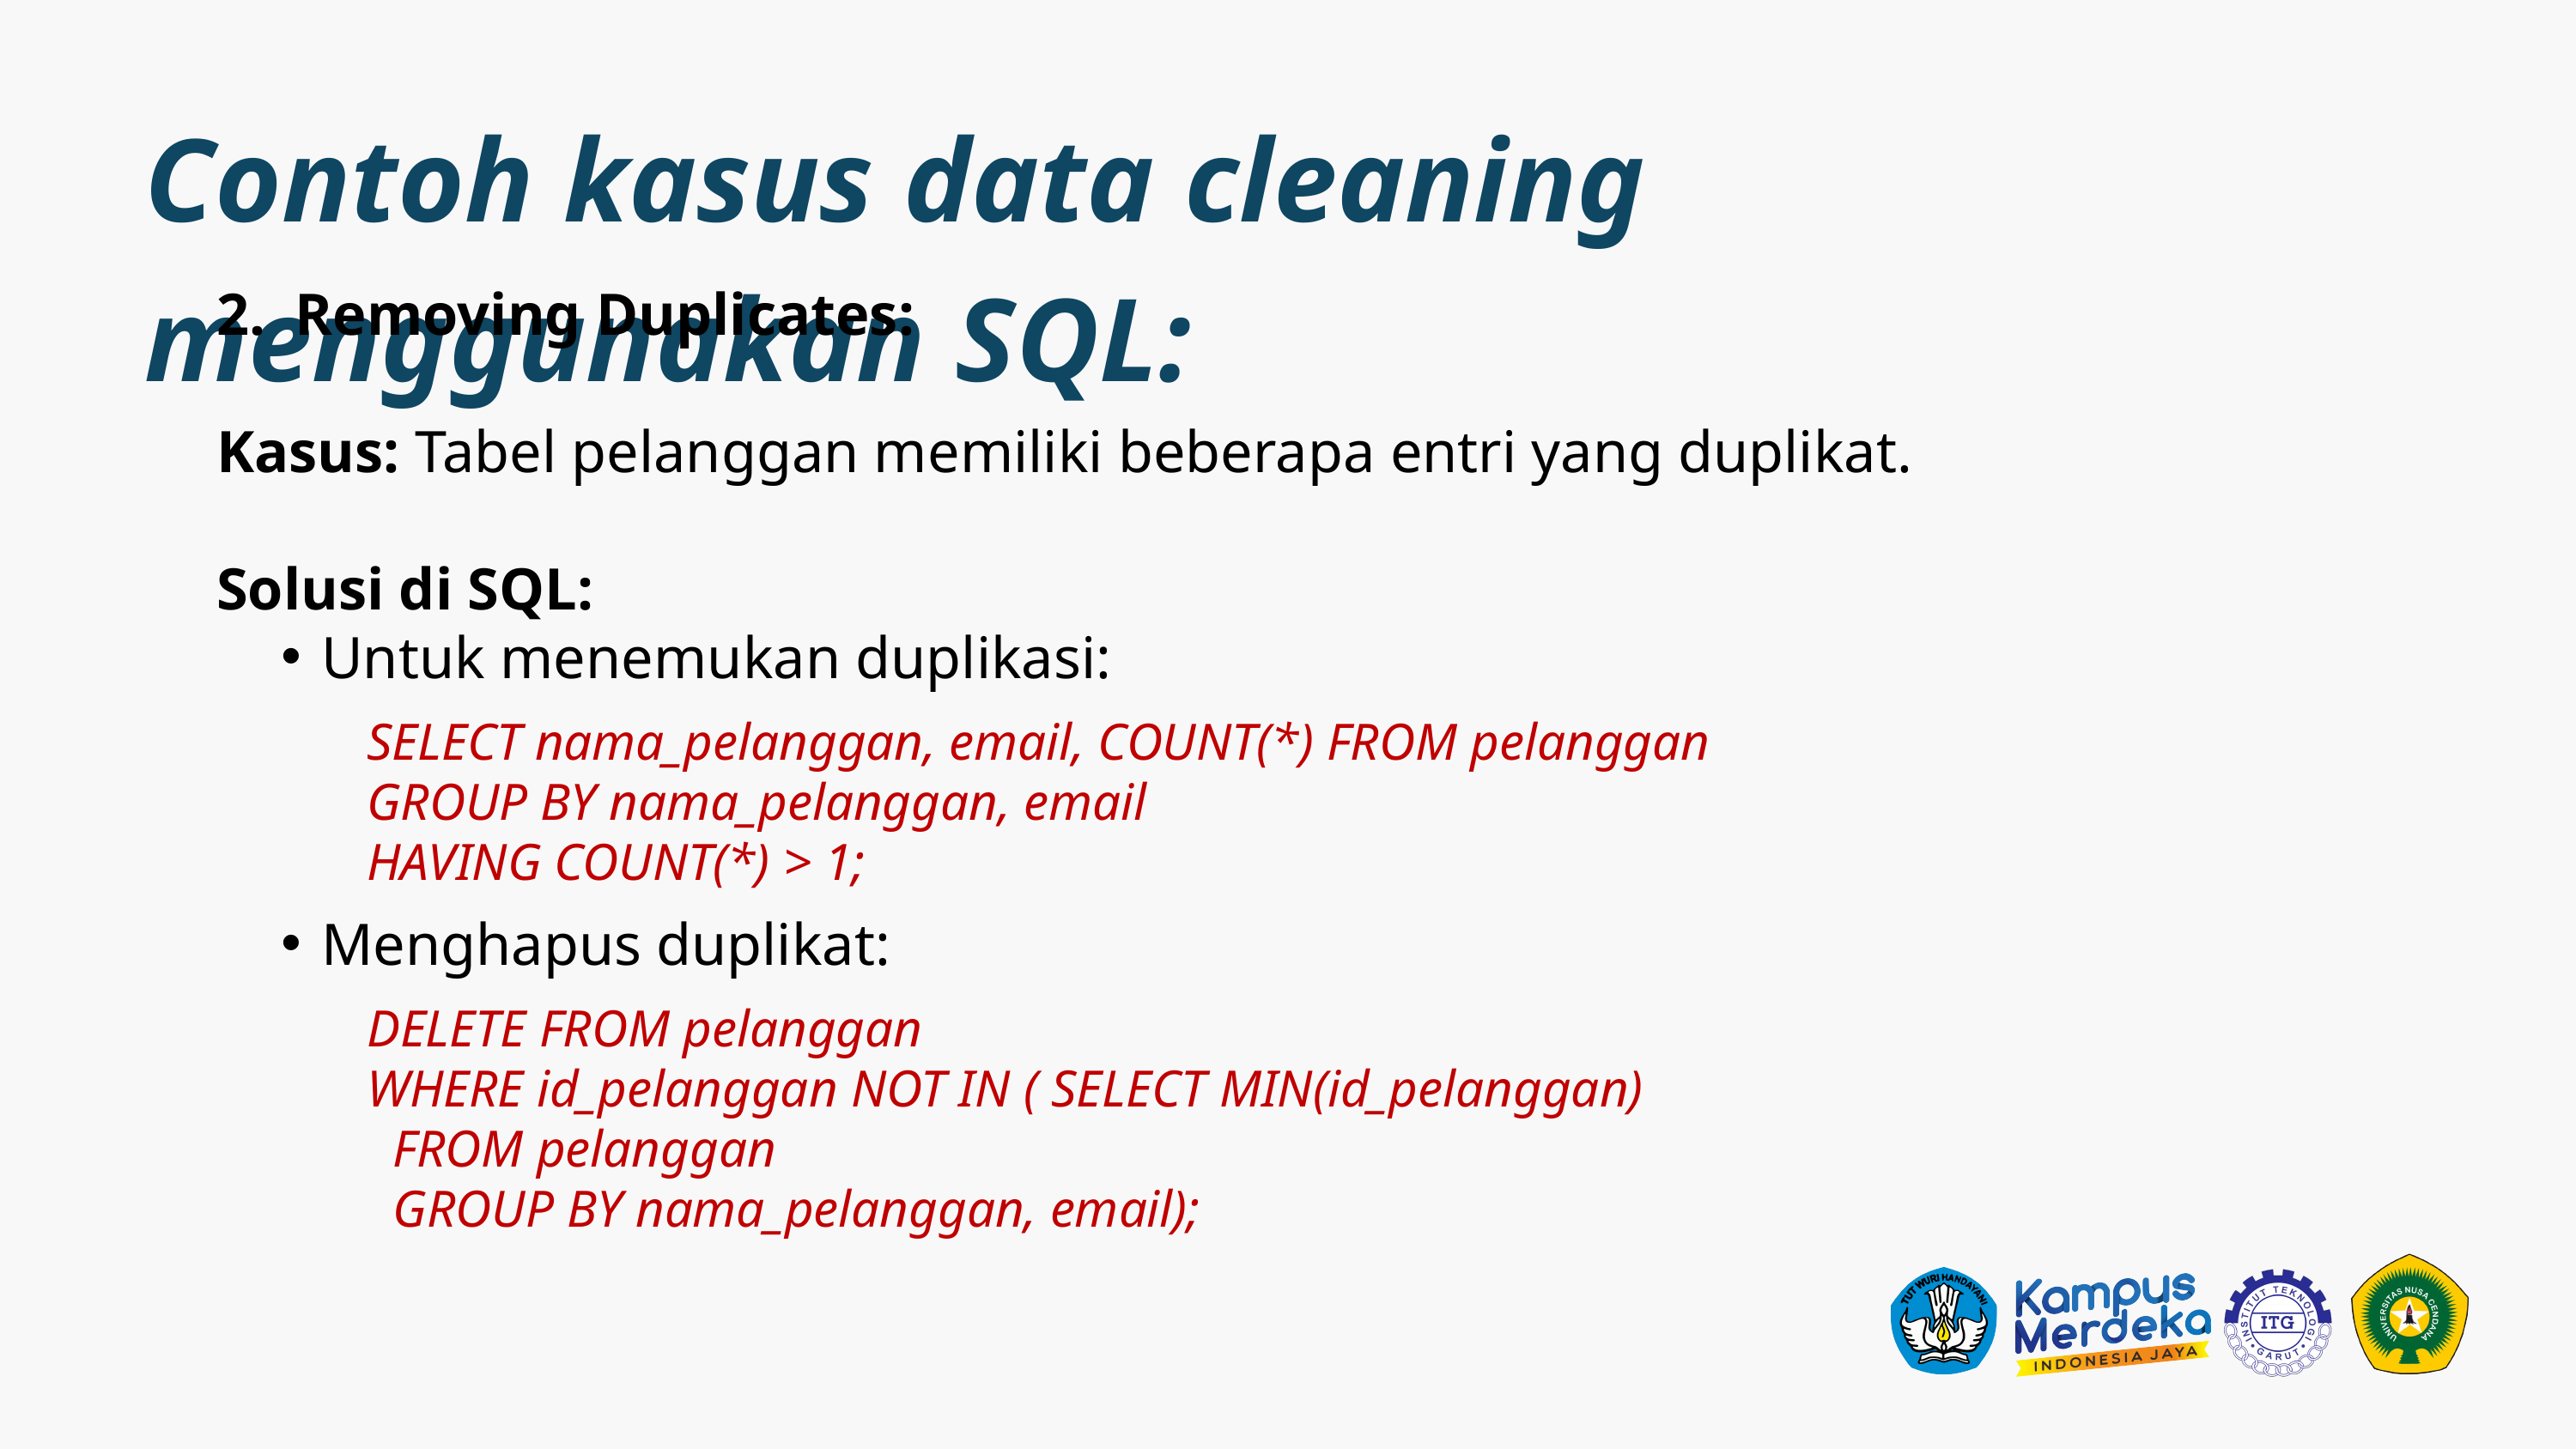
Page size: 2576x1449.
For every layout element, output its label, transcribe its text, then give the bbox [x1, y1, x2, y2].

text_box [1888, 1249, 2473, 1379]
text_box Menghapus duplikat: [268, 901, 1557, 984]
text_box SELECT nama_pelanggan, email, COUNT(*) FROM pelanggan GROUP BY nama_pelanggan, email HAVING COUNT(*) > 1; [354, 703, 1943, 897]
text_box Contoh kasus data cleaning menggunakan SQL: [144, 84, 2164, 405]
text_box DELETE FROM pelanggan WHERE id_pelanggan NOT IN ( SELECT MIN(id_pelanggan) FROM pelanggan GROUP BY nama_pelanggan, email); [354, 990, 1911, 1244]
text_box 2. Removing Duplicates: Kasus: Tabel pelanggan memiliki beberapa entri yang duplikat. Solusi di SQL: Untuk menemukan duplikasi: [204, 271, 2473, 697]
